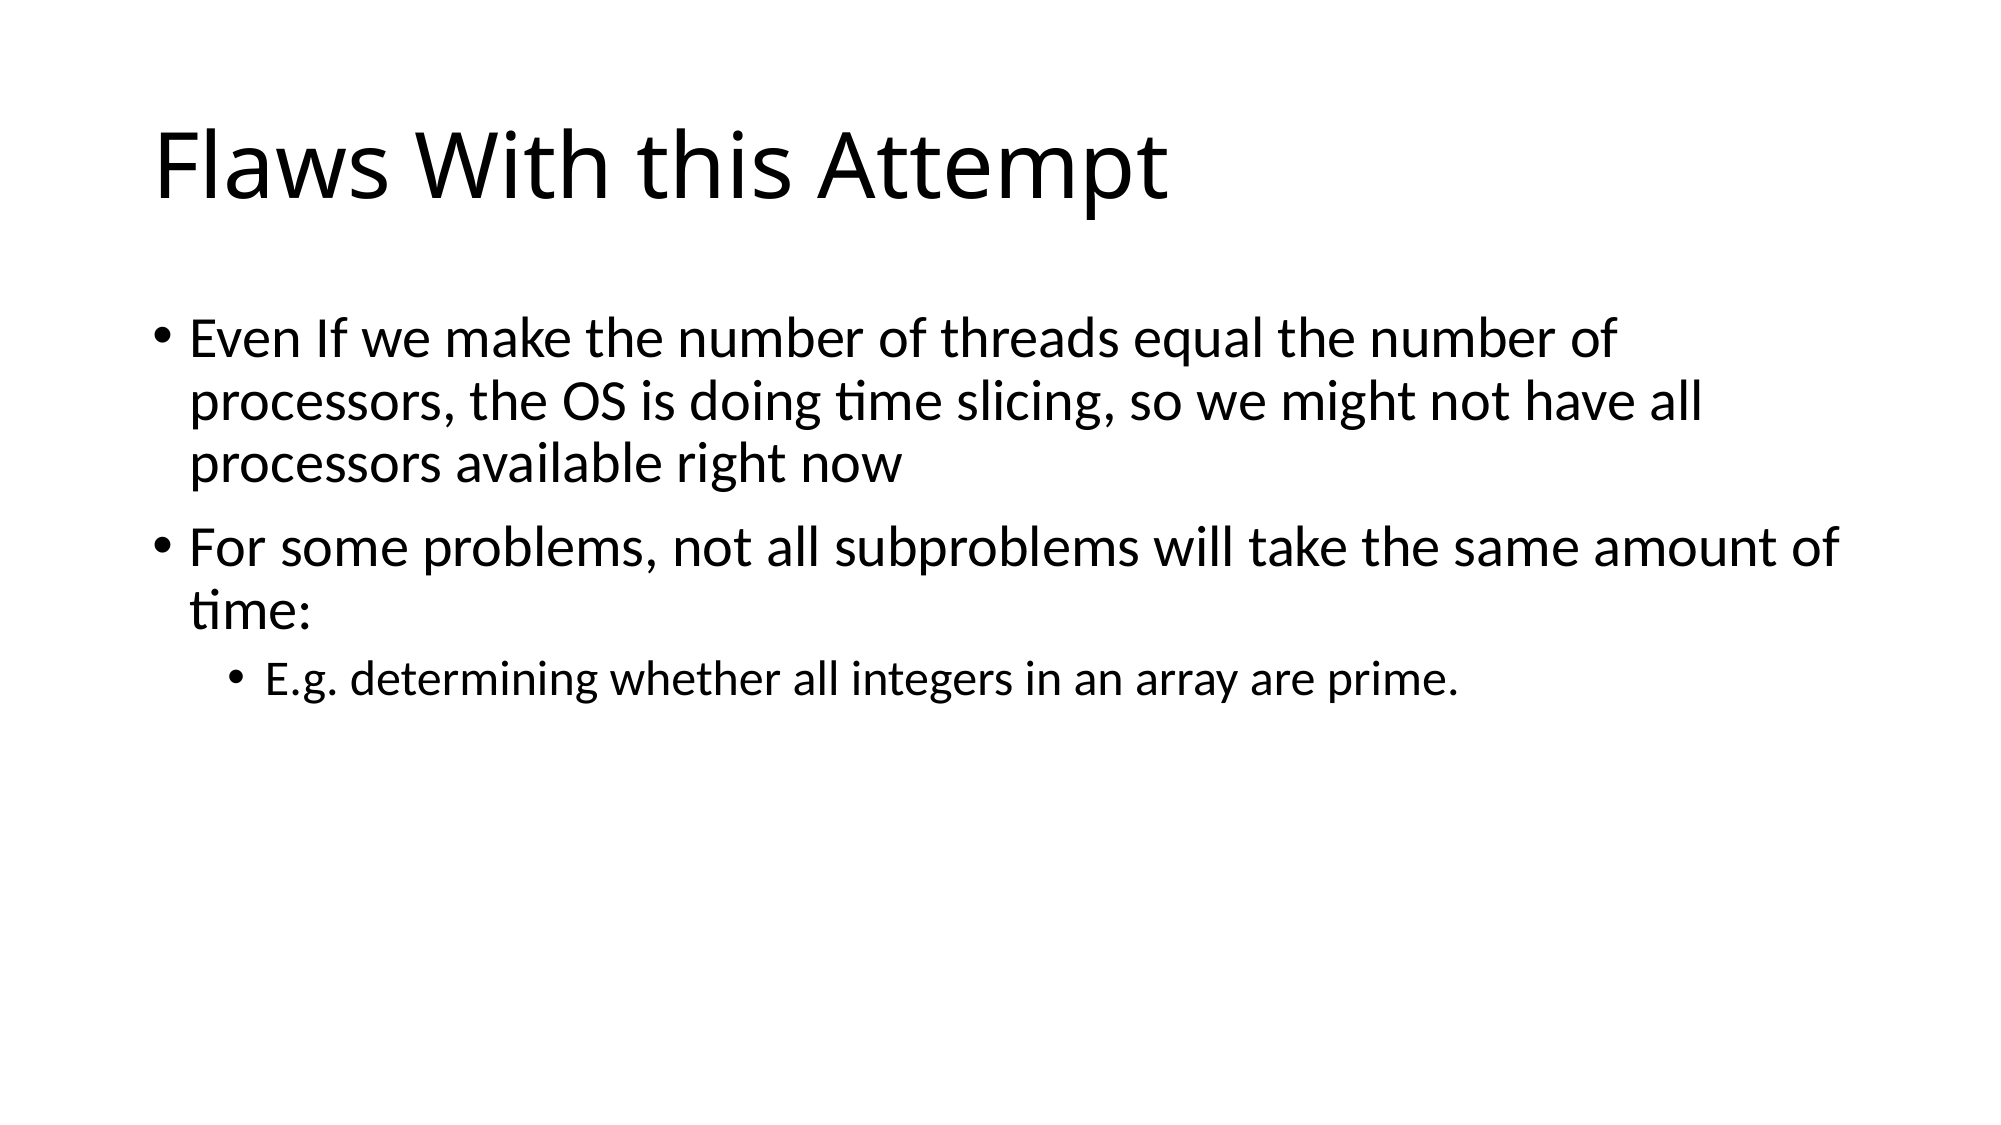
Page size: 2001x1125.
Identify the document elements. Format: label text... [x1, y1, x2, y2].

list Even If we make the number of threads equal the number of processors, the OS is doing time slicing, so we might not have all processors available right now For some problems, not all subproblems will take the same amount of time: E.g. determining whether all integers in an array are prime. [137, 299, 1863, 1014]
title Flaws With this Attempt [137, 59, 1863, 278]
